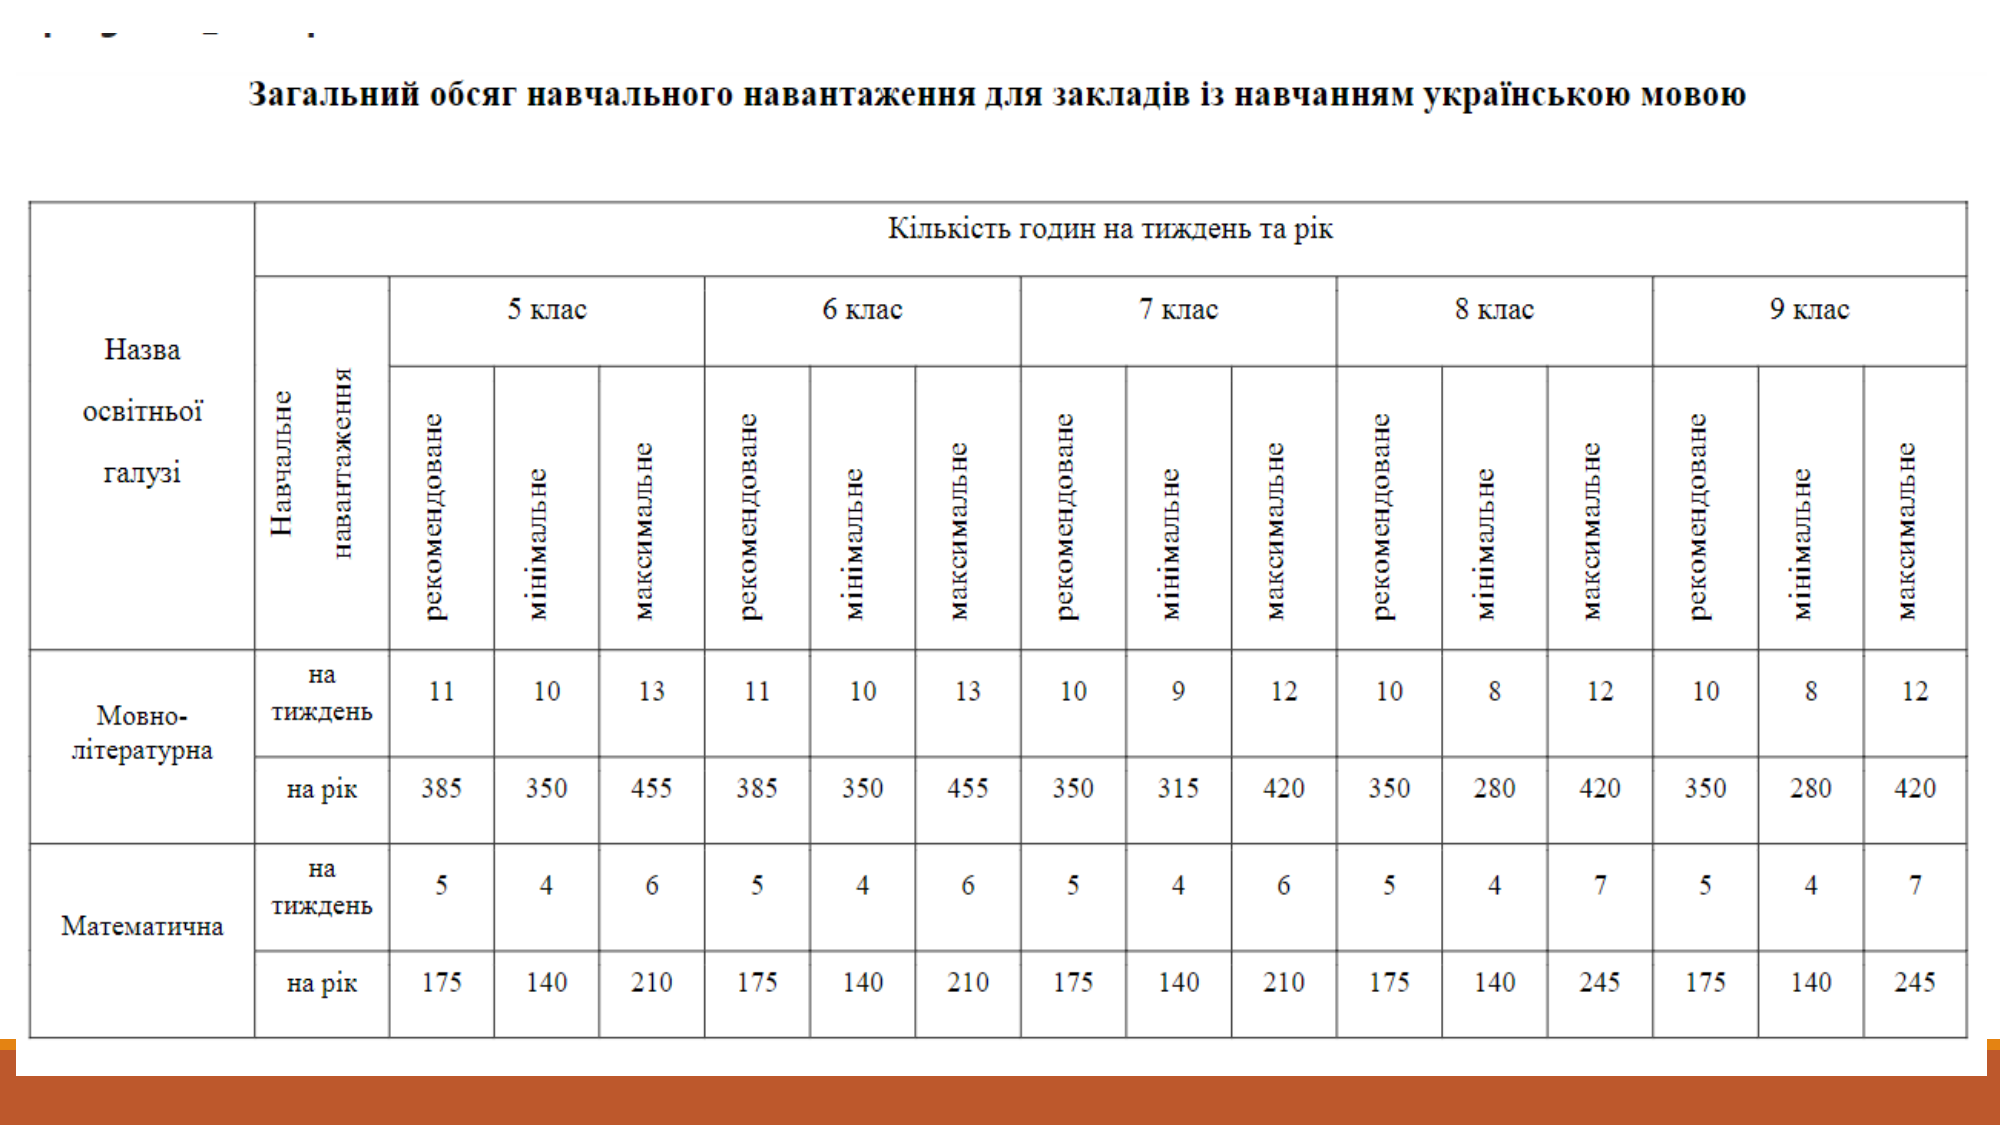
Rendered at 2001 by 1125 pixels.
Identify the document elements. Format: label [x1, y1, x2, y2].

list [16, 32, 1987, 1077]
